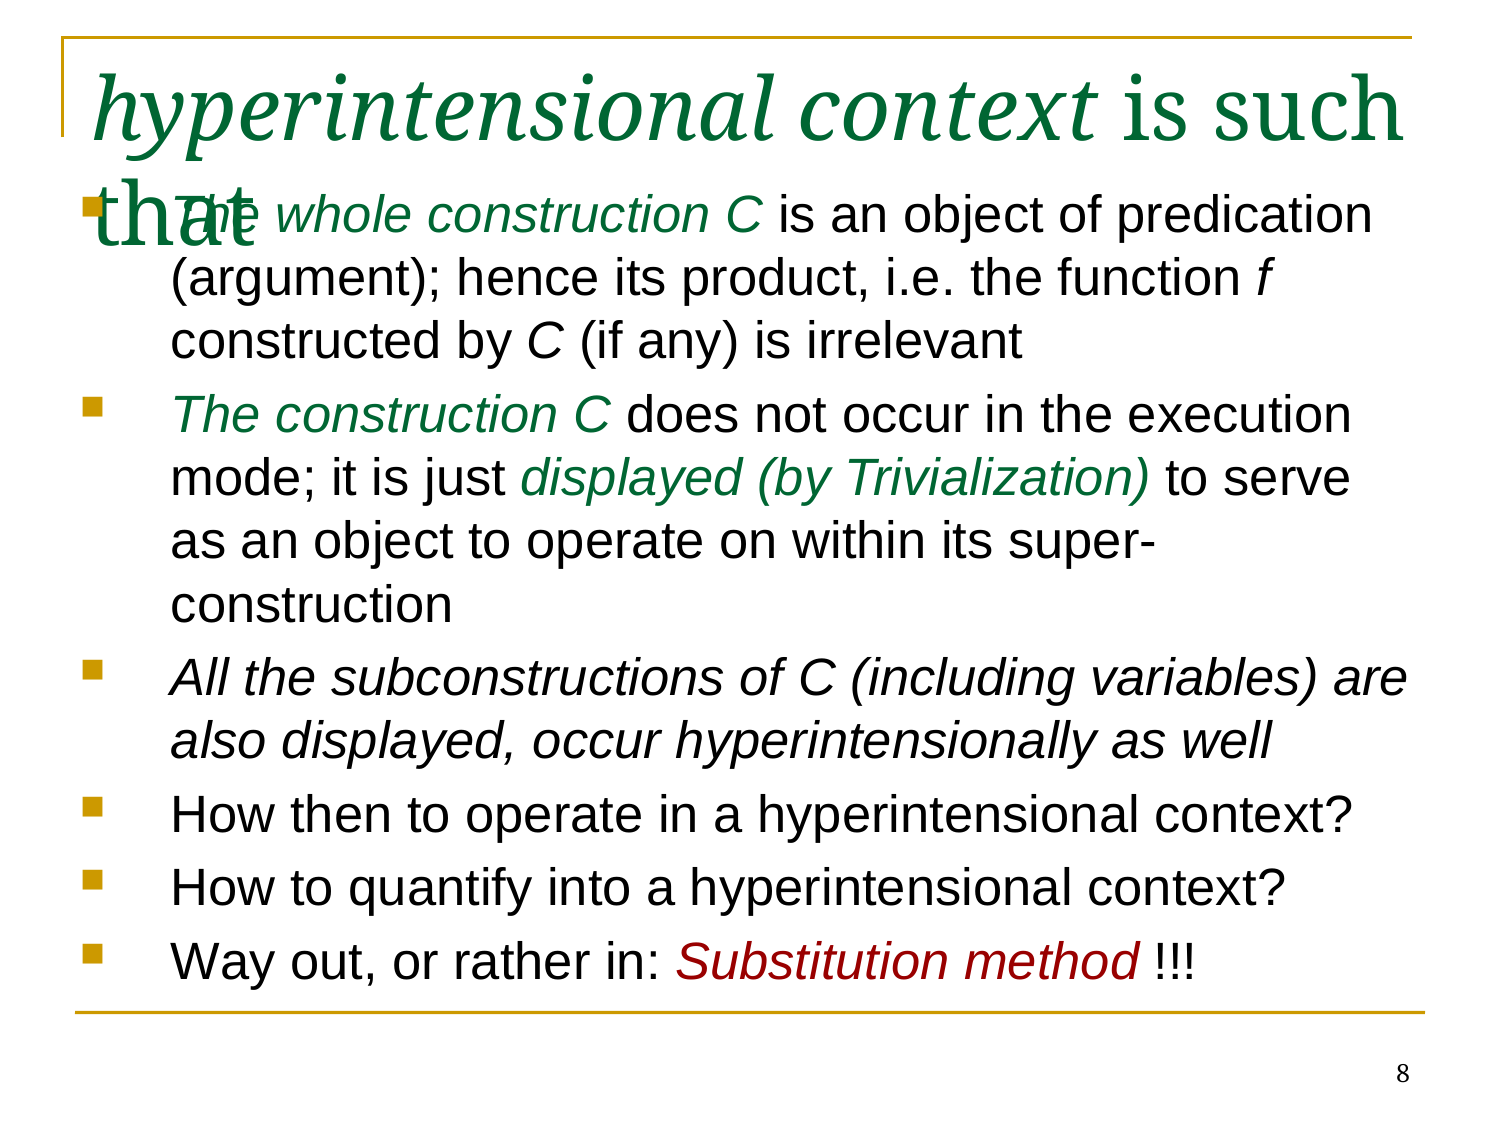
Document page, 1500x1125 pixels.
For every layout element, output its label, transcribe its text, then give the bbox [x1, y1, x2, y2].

title hyperintensional context is such that [75, 45, 1425, 172]
slide_number 8 [1074, 1024, 1425, 1100]
list The whole construction C is an object of predication (argument); hence its product, i.e. the function f constructed by C (if any) is irrelevant The construction C does not occur in the execution mode; it is just displayed (by Trivialization) to serve as an object to operate on within its super-construction All the subconstructions of C (including variables) are also displayed, occur hyperintensionally as well How then to operate in a hyperintensional context? How to quantify into a hyperintensional context? Way out, or rather in: Substitution method !!! [64, 172, 1425, 1006]
